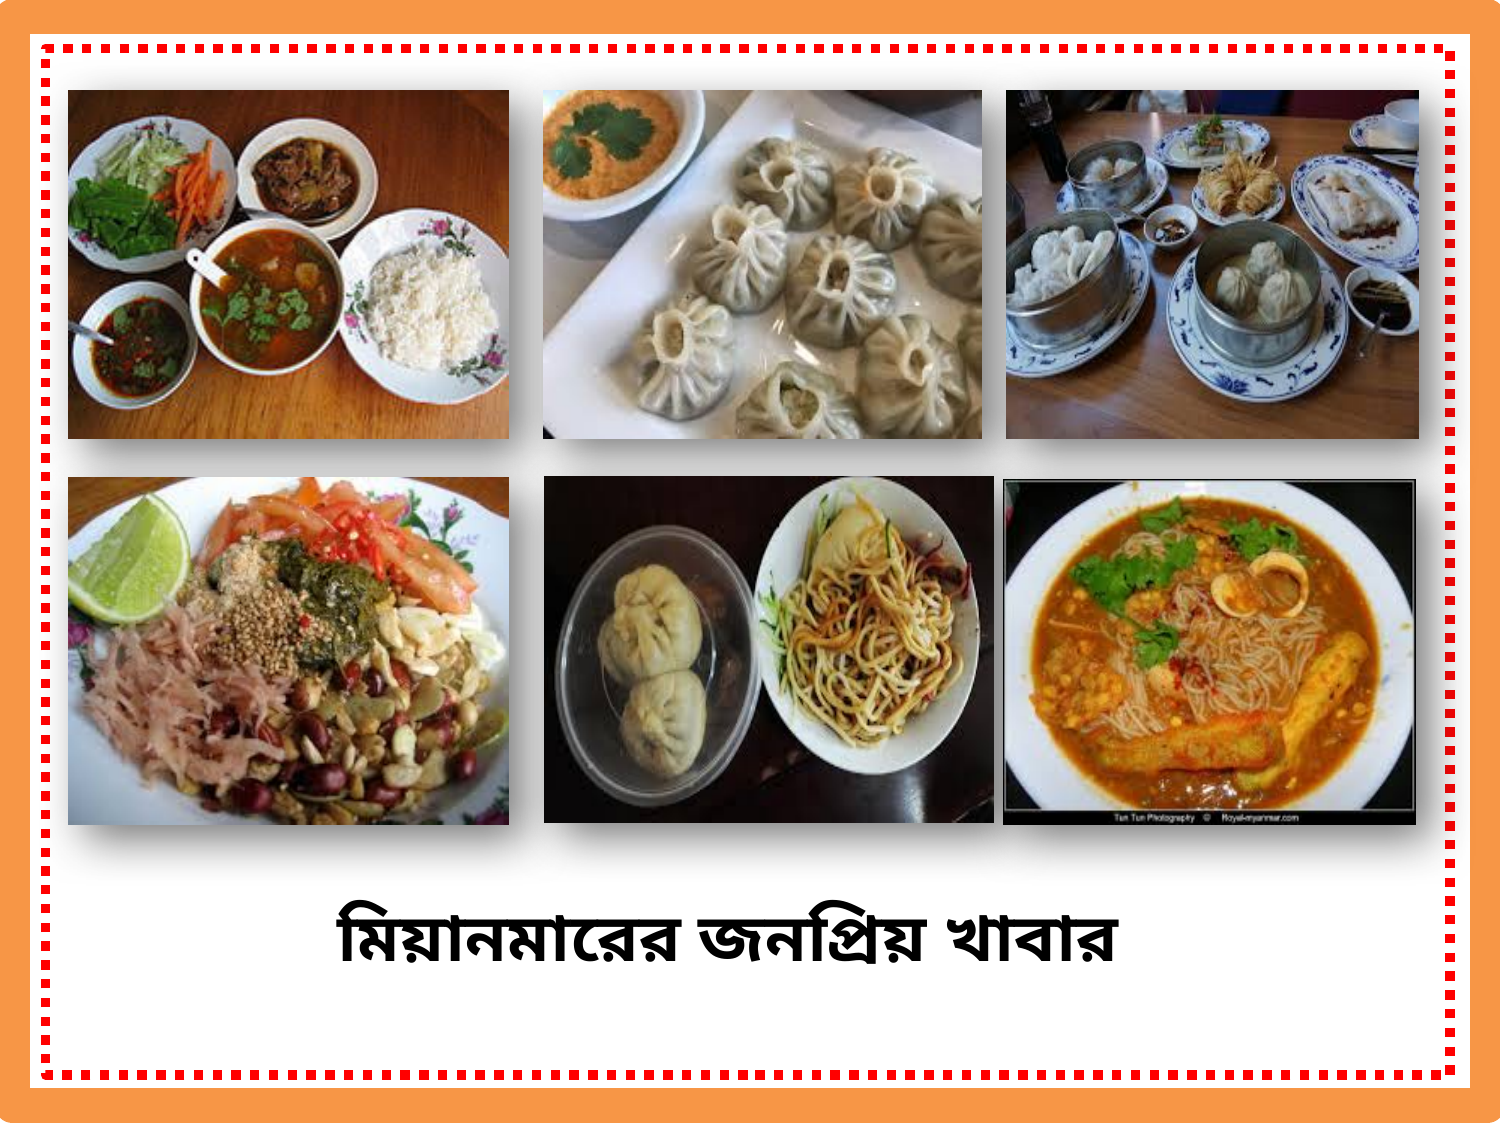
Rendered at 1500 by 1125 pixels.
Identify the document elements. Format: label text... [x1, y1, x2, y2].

picture [543, 90, 982, 440]
picture [543, 475, 994, 824]
text_box মিয়ানমারের জনপ্রিয় খাবার [58, 887, 1415, 983]
picture [68, 90, 509, 440]
picture [68, 476, 509, 826]
picture [1005, 90, 1419, 440]
picture [1003, 478, 1417, 826]
